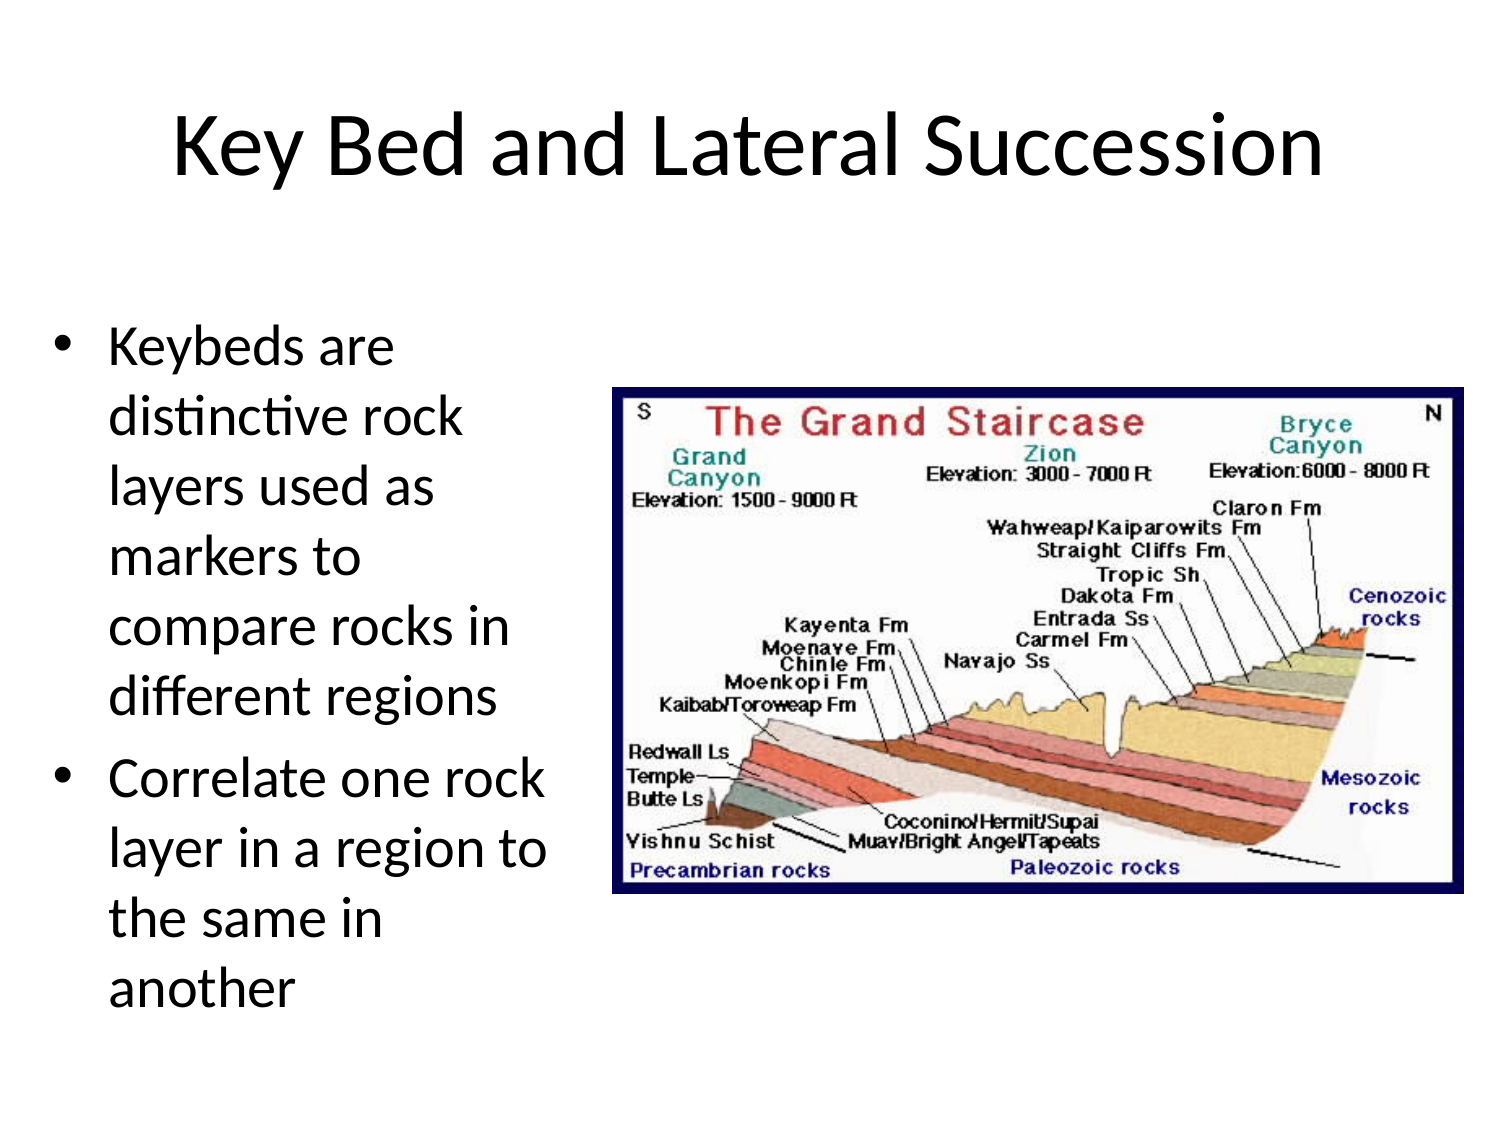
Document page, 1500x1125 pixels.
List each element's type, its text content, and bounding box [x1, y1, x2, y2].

title Key Bed and Lateral Succession [75, 45, 1425, 233]
picture [612, 387, 1464, 894]
list Keybeds are distinctive rock layers used as markers to compare rocks in different regions Correlate one rock layer in a region to the same in another [37, 299, 588, 1043]
